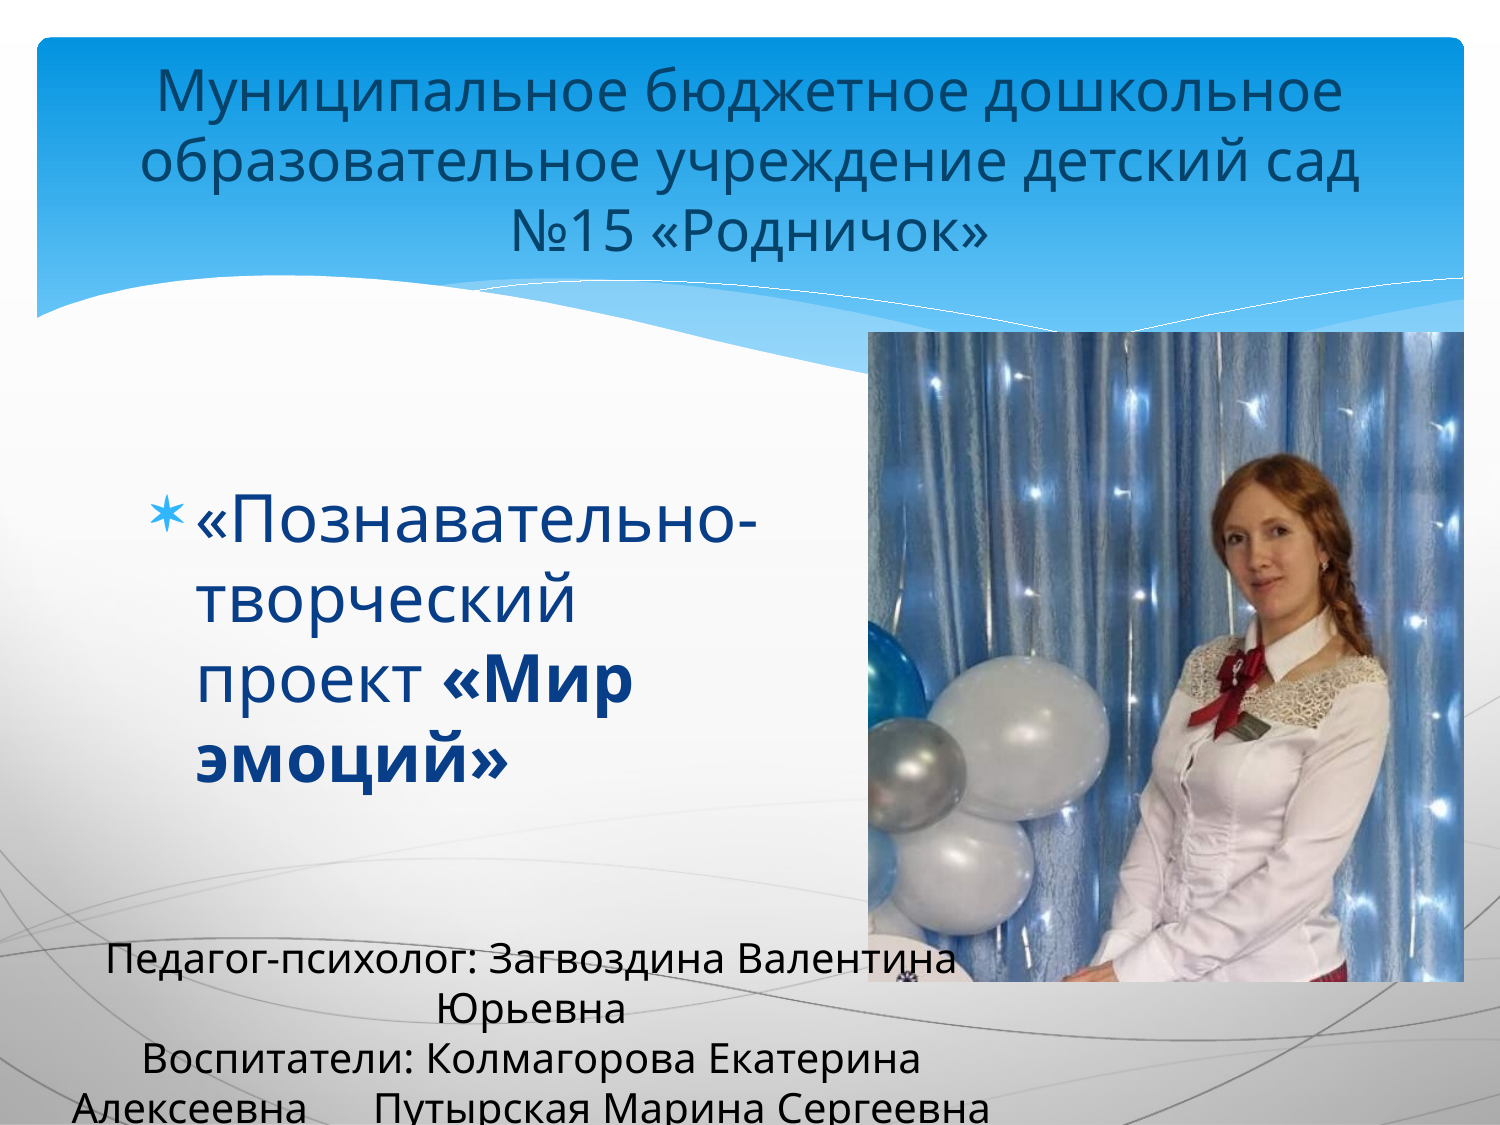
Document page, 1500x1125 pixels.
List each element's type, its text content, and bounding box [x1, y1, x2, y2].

text_box Педагог-психолог: Загвоздина Валентина Юрьевна Воспитатели: Колмагорова Екатерина Алексеевна Путырская Марина Сергеевна [29, 923, 1034, 1125]
picture [867, 331, 1465, 983]
title Муниципальное бюджетное дошкольное образовательное учреждение детский сад №15 «Родничок» [75, 55, 1425, 261]
list «Познавательно-творческий проект «Мир эмоций» [135, 468, 776, 894]
